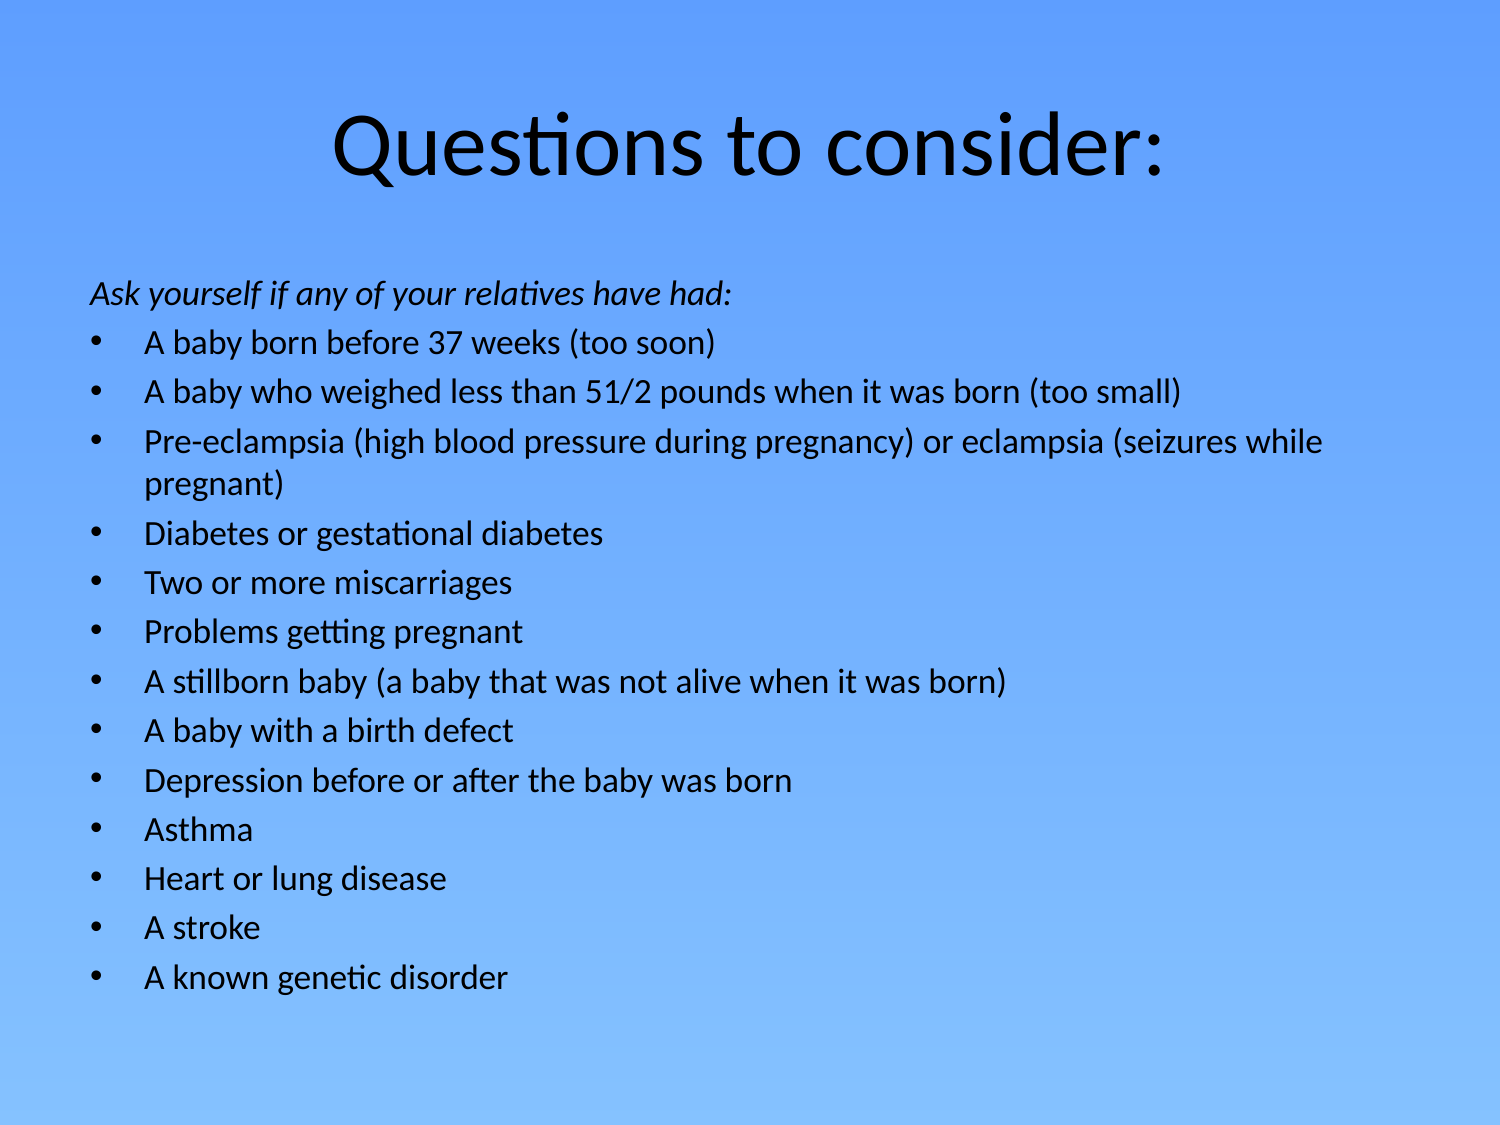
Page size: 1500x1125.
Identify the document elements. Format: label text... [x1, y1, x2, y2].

list Ask yourself if any of your relatives have had: A baby born before 37 weeks (too soon) A baby who weighed less than 51/2 pounds when it was born (too small) Pre-eclampsia (high blood pressure during pregnancy) or eclampsia (seizures while pregnant) Diabetes or gestational diabetes Two or more miscarriages Problems getting pregnant A stillborn baby (a baby that was not alive when it was born) A baby with a birth defect Depression before or after the baby was born Asthma Heart or lung disease A stroke A known genetic disorder [75, 262, 1425, 1005]
title Questions to consider: [75, 45, 1425, 233]
